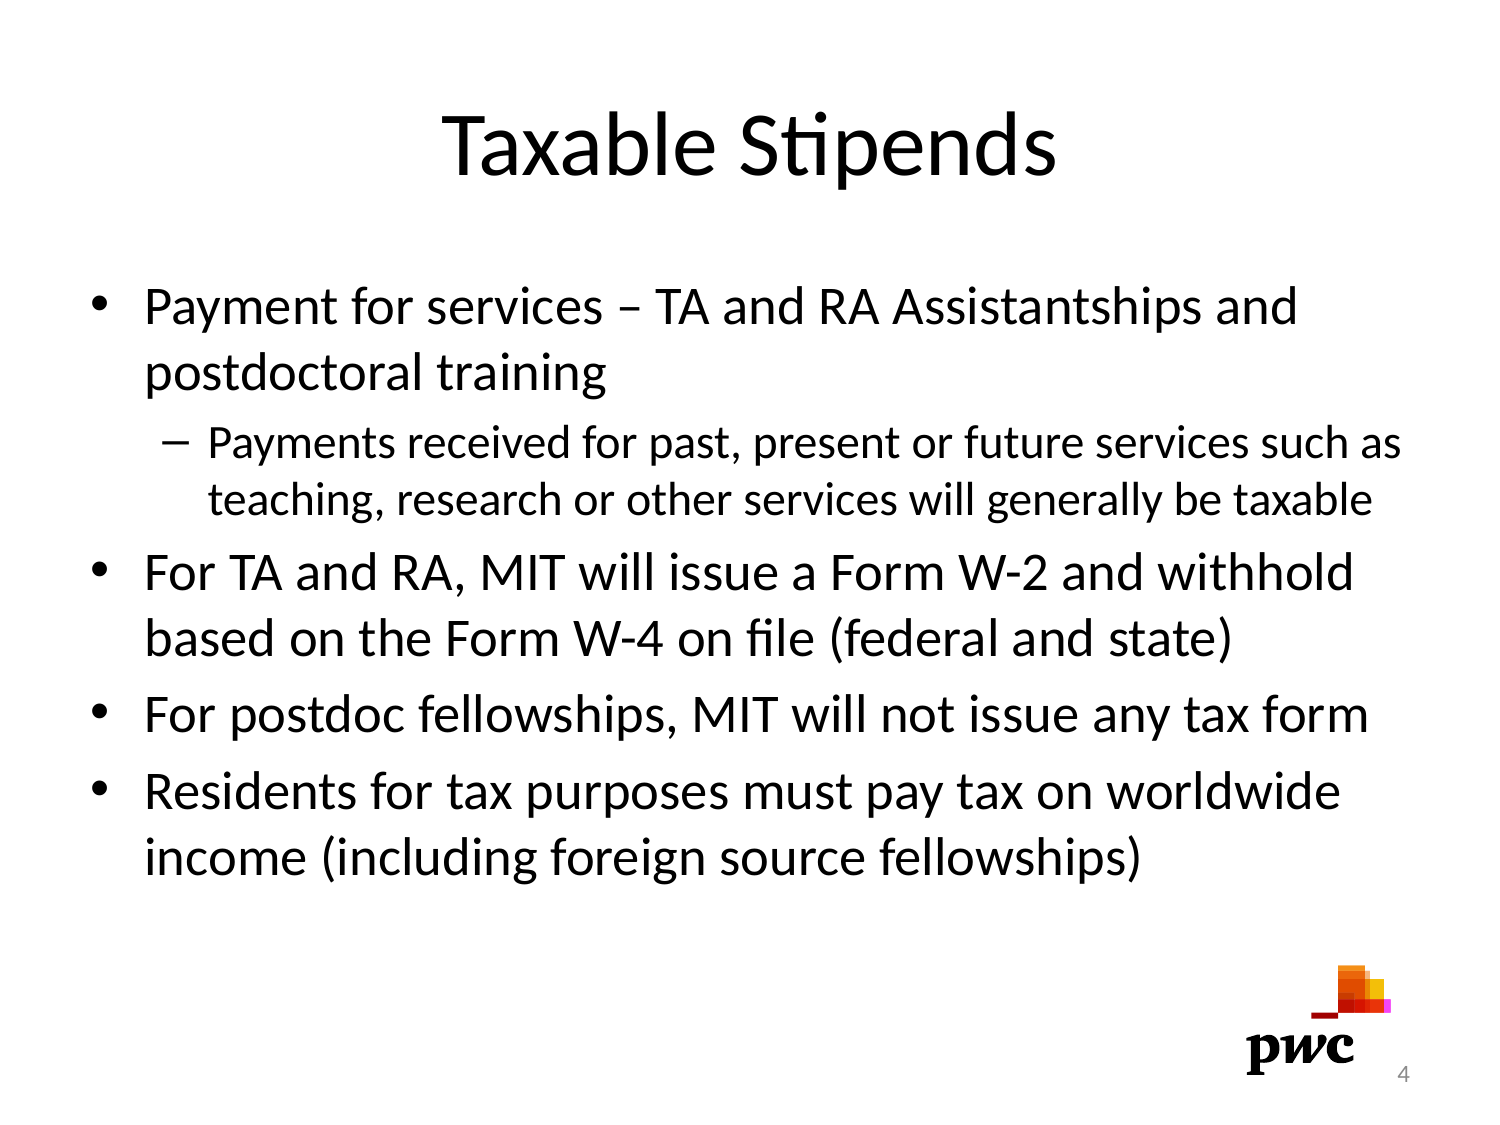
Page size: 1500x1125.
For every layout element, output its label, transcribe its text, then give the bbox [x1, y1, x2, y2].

slide_number 4 [1074, 1042, 1425, 1103]
title Taxable Stipends [75, 45, 1425, 233]
list Payment for services – TA and RA Assistantships and postdoctoral training Payments received for past, present or future services such as teaching, research or other services will generally be taxable For TA and RA, MIT will issue a Form W-2 and withhold based on the Form W-4 on file (federal and state) For postdoc fellowships, MIT will not issue any tax form Residents for tax purposes must pay tax on worldwide income (including foreign source fellowships) [75, 262, 1425, 1005]
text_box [1246, 965, 1391, 1076]
